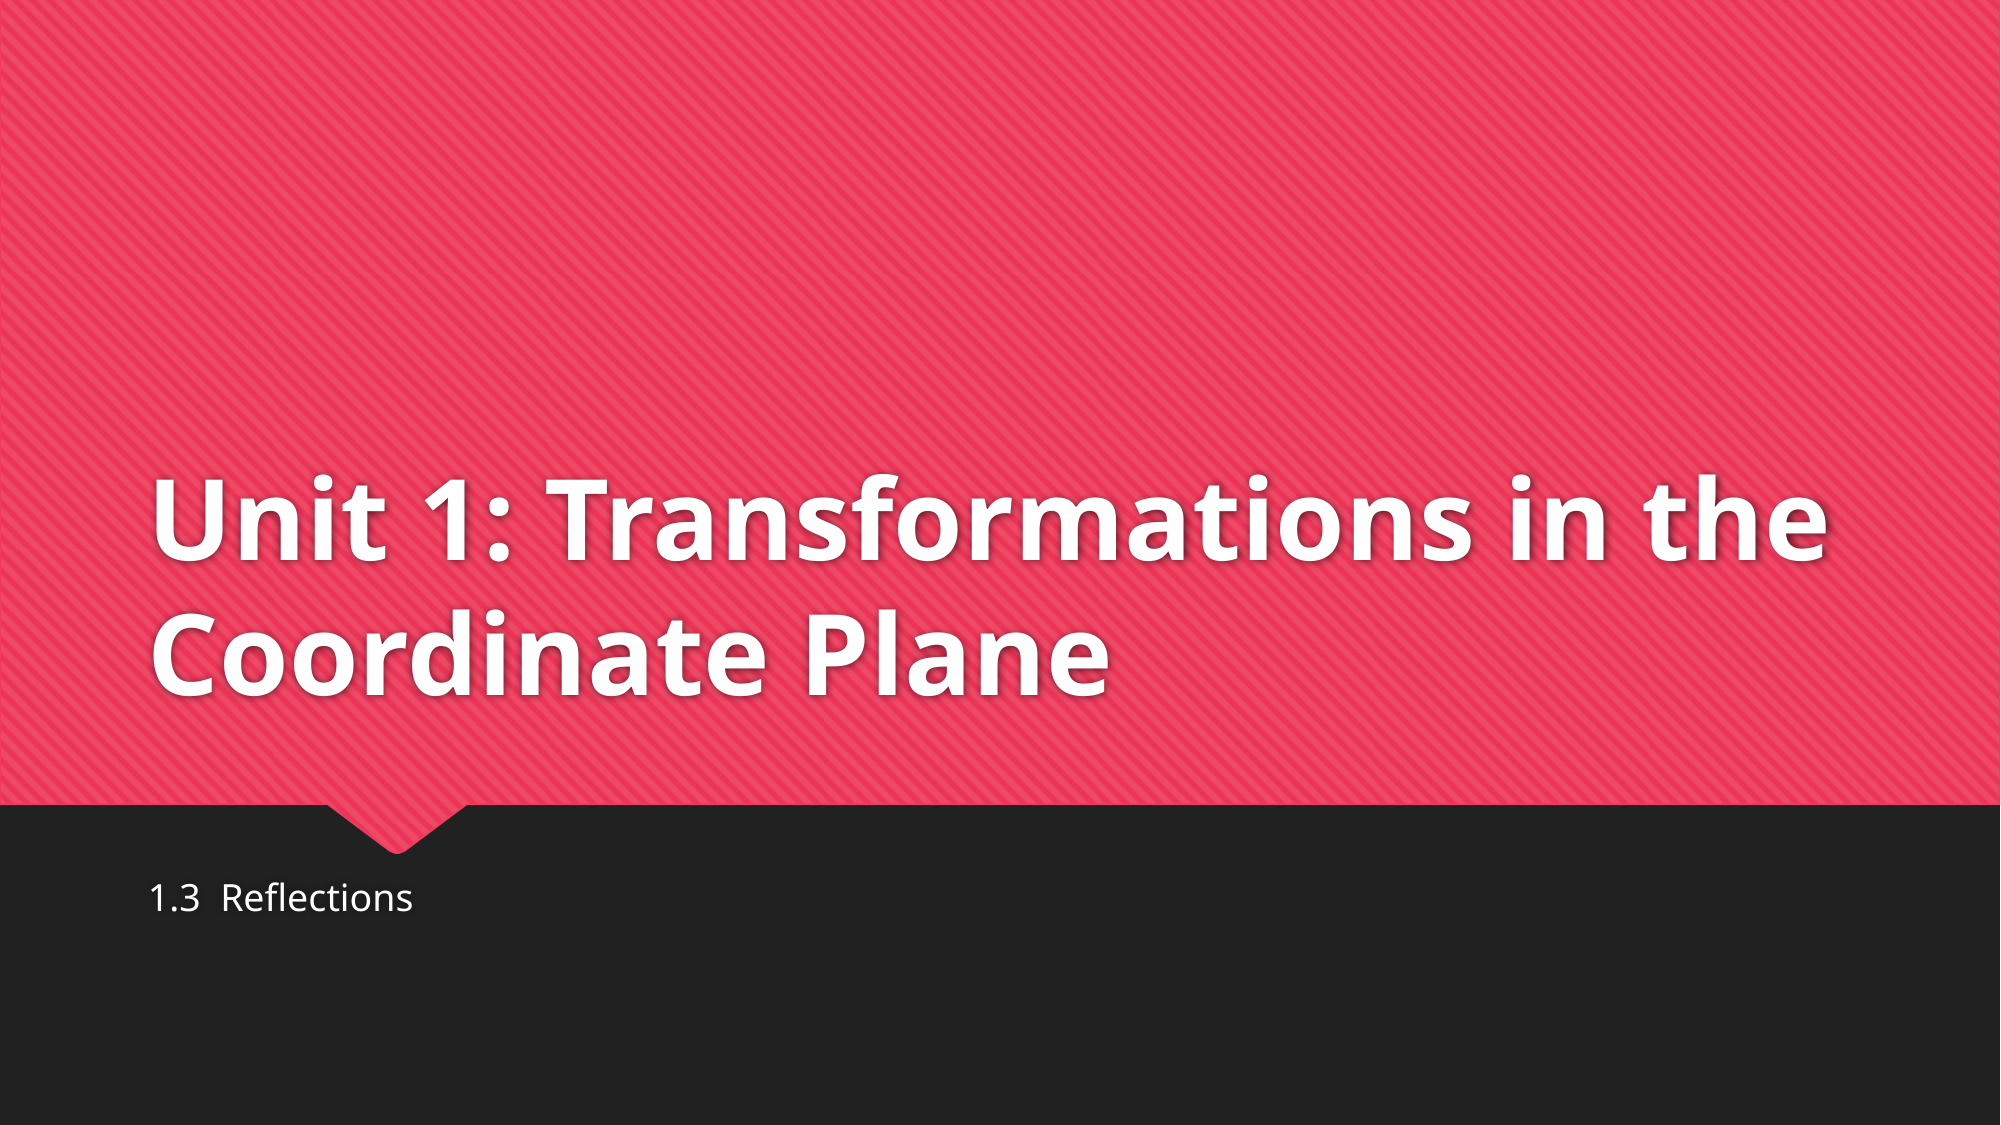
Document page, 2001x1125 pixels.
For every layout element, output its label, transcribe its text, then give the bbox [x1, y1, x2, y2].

title Unit 1: Transformations in the Coordinate Plane [132, 237, 1868, 726]
subtitle 1.3 Reflections [132, 866, 1868, 938]
